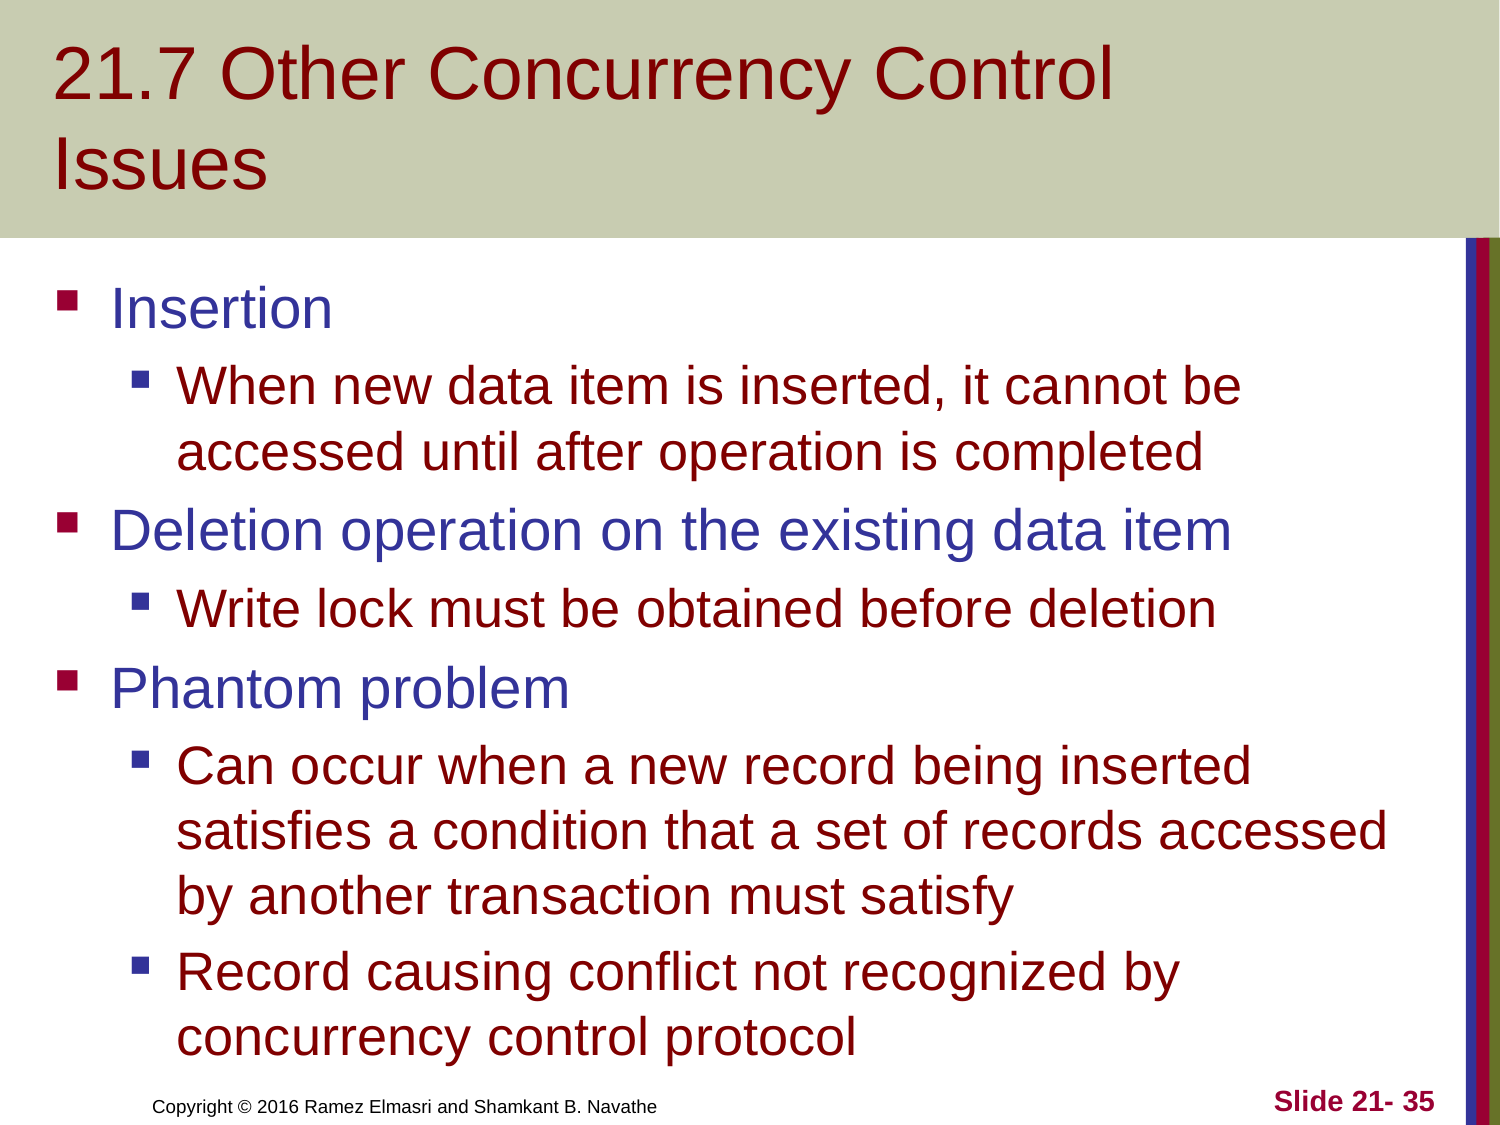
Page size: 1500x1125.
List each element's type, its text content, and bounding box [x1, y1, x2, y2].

title 21.7 Other Concurrency Control Issues [37, 49, 1317, 213]
slide_number Slide 21- 35 [1137, 1049, 1451, 1125]
list Insertion When new data item is inserted, it cannot be accessed until after operation is completed Deletion operation on the existing data item Write lock must be obtained before deletion Phantom problem Can occur when a new record being inserted satisfies a condition that a set of records accessed by another transaction must satisfy Record causing conflict not recognized by concurrency control protocol [39, 262, 1400, 1013]
